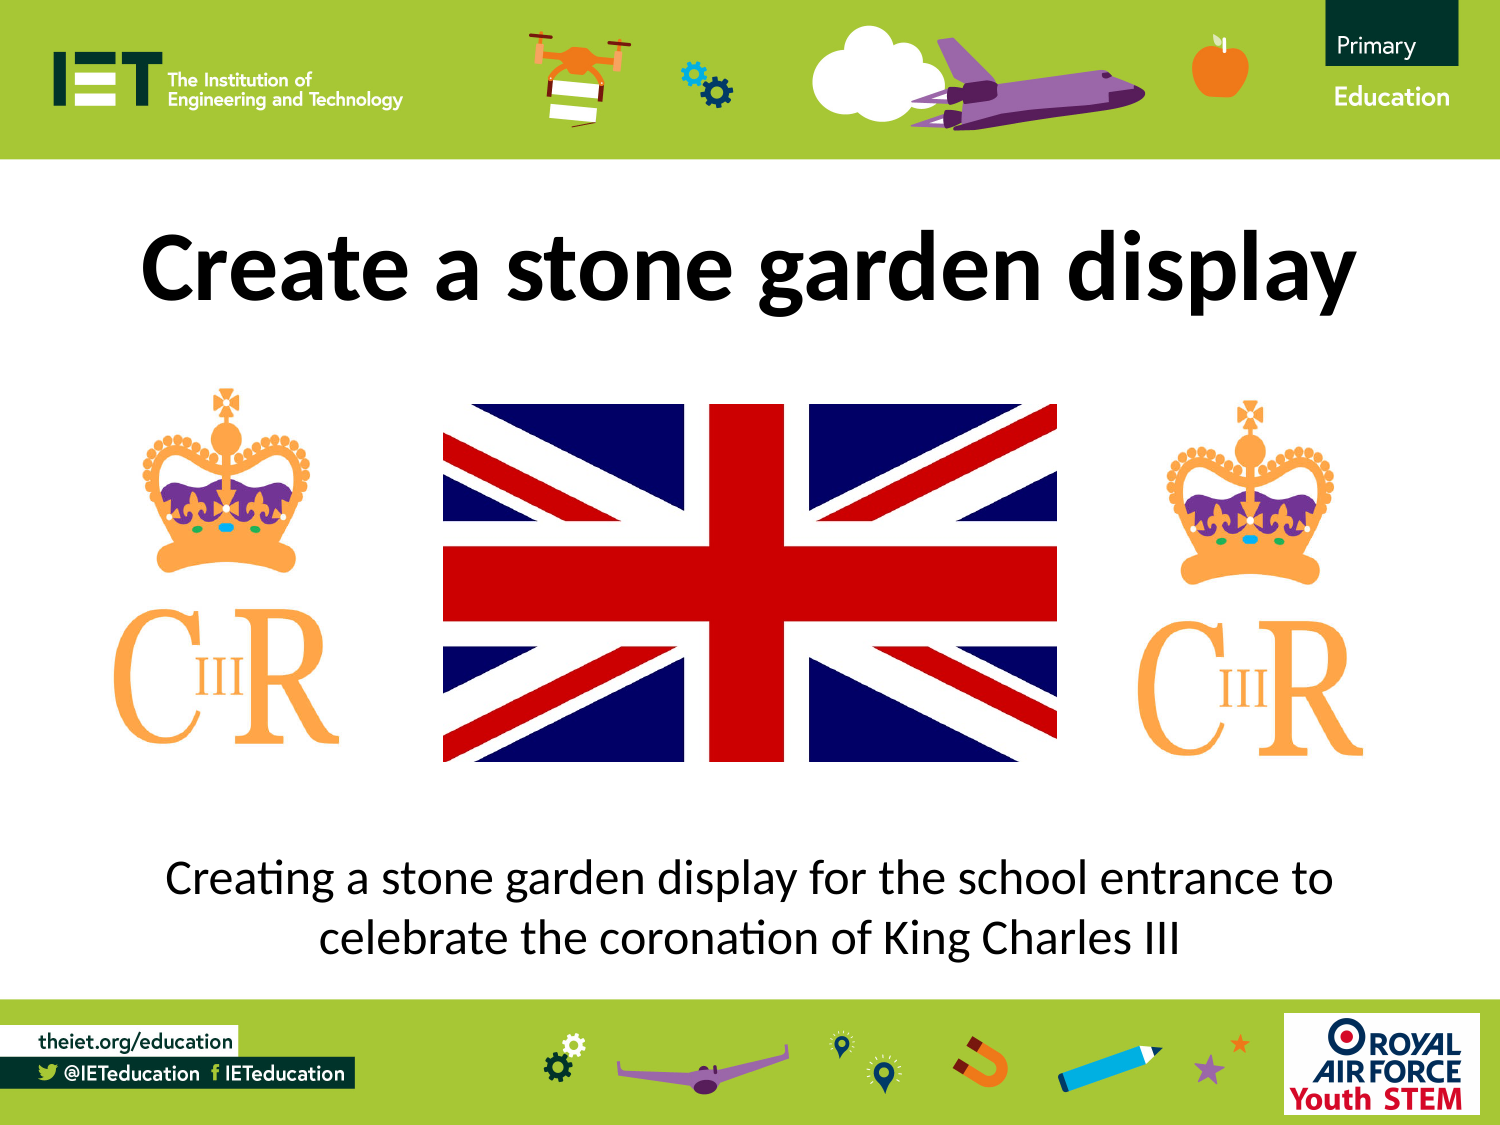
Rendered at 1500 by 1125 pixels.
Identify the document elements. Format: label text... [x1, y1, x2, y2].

text_box Creating a stone garden display for the school entrance to celebrate the coronation of King Charles III [112, 836, 1388, 972]
text_box Create a stone garden display [84, 193, 1416, 328]
picture [0, 0, 1500, 1125]
